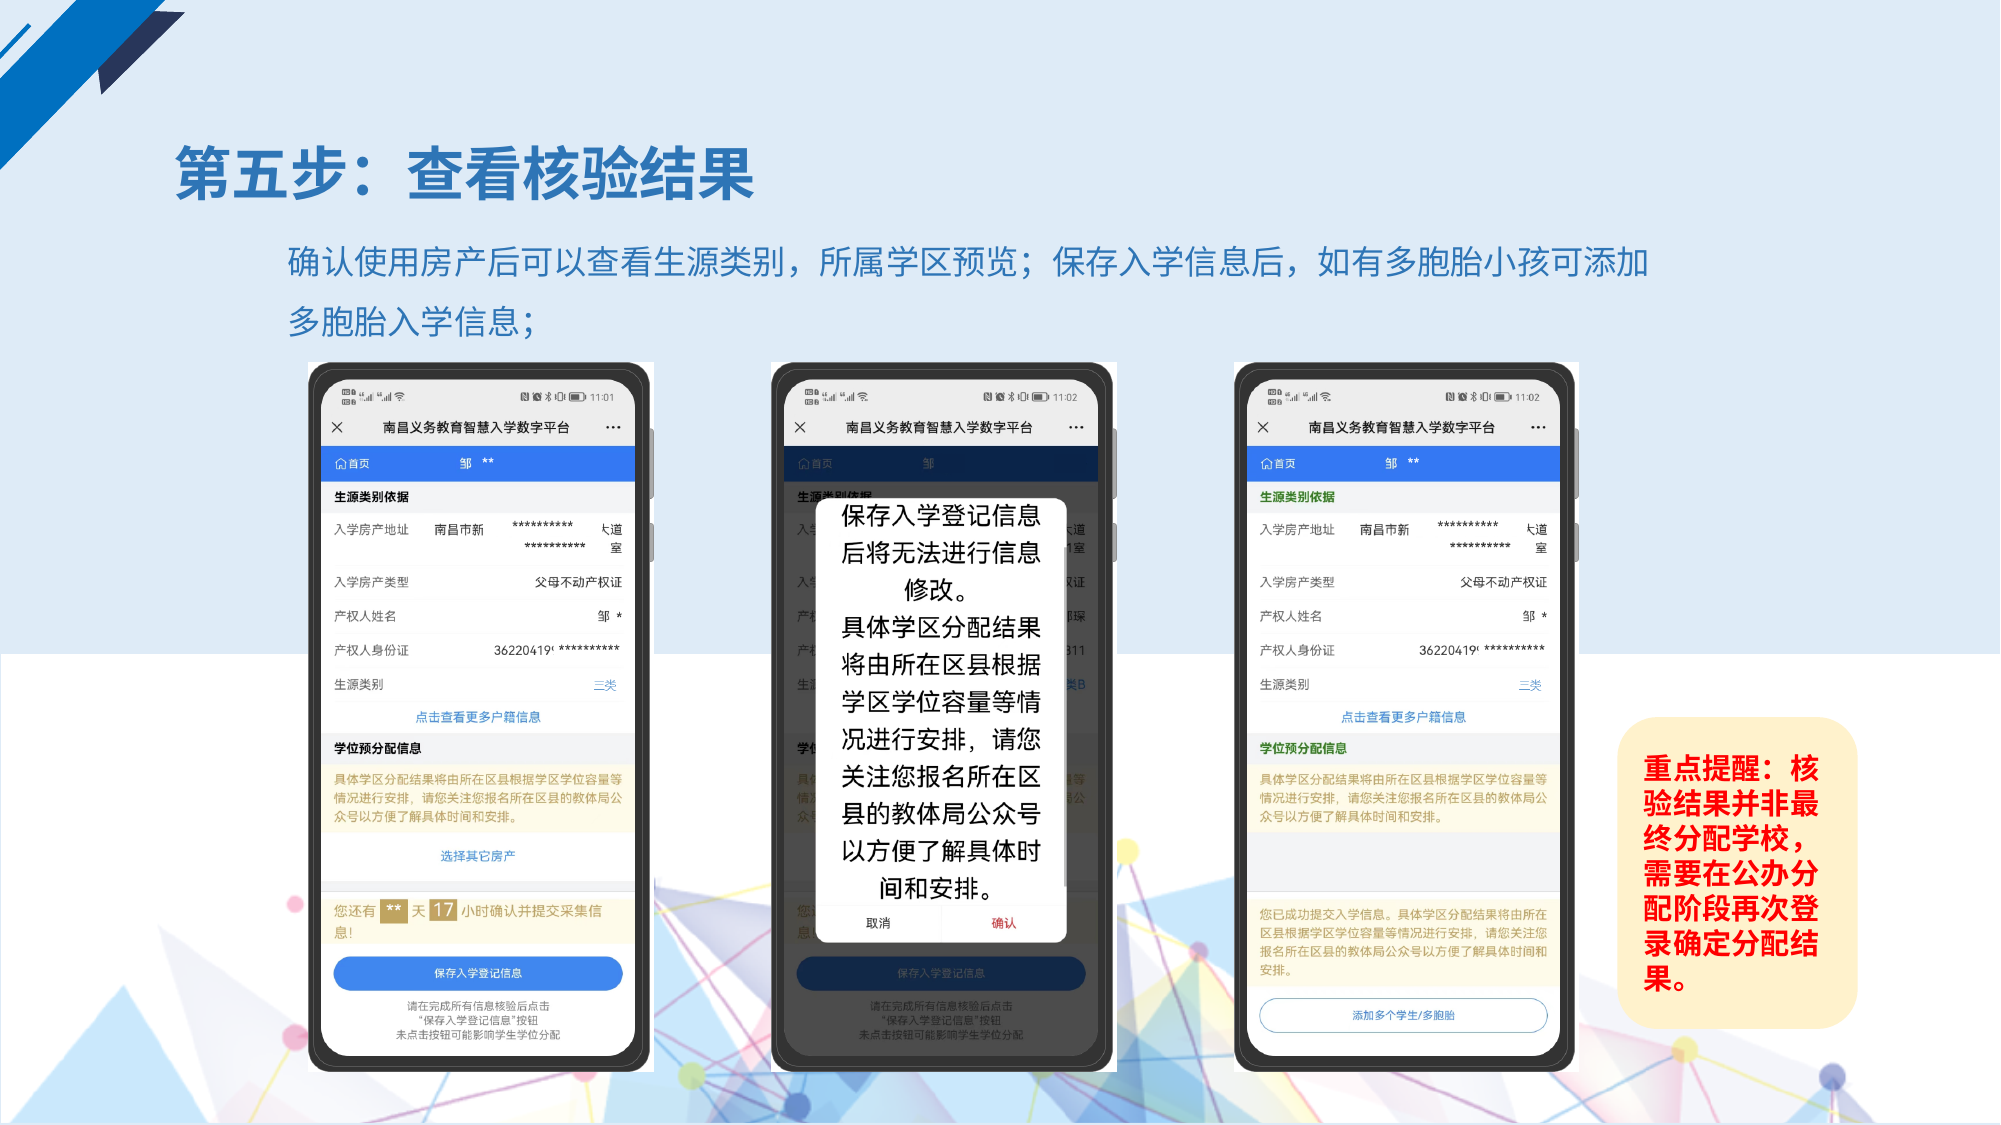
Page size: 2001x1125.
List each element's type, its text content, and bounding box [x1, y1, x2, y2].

picture [2, 362, 2000, 1123]
text_box 确认使用房产后可以查看生源类别，所属学区预览；保存入学信息后，如有多胞胎小孩可添加多胞胎入学信息； [273, 214, 1693, 349]
text_box 第五步：查看核验结果 [178, 94, 1870, 215]
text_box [0, 0, 178, 283]
text_box 重点提醒：核验结果并非最终分配学校，需要在公办分配阶段再次登录确定分配结果。 [1616, 716, 1859, 1031]
